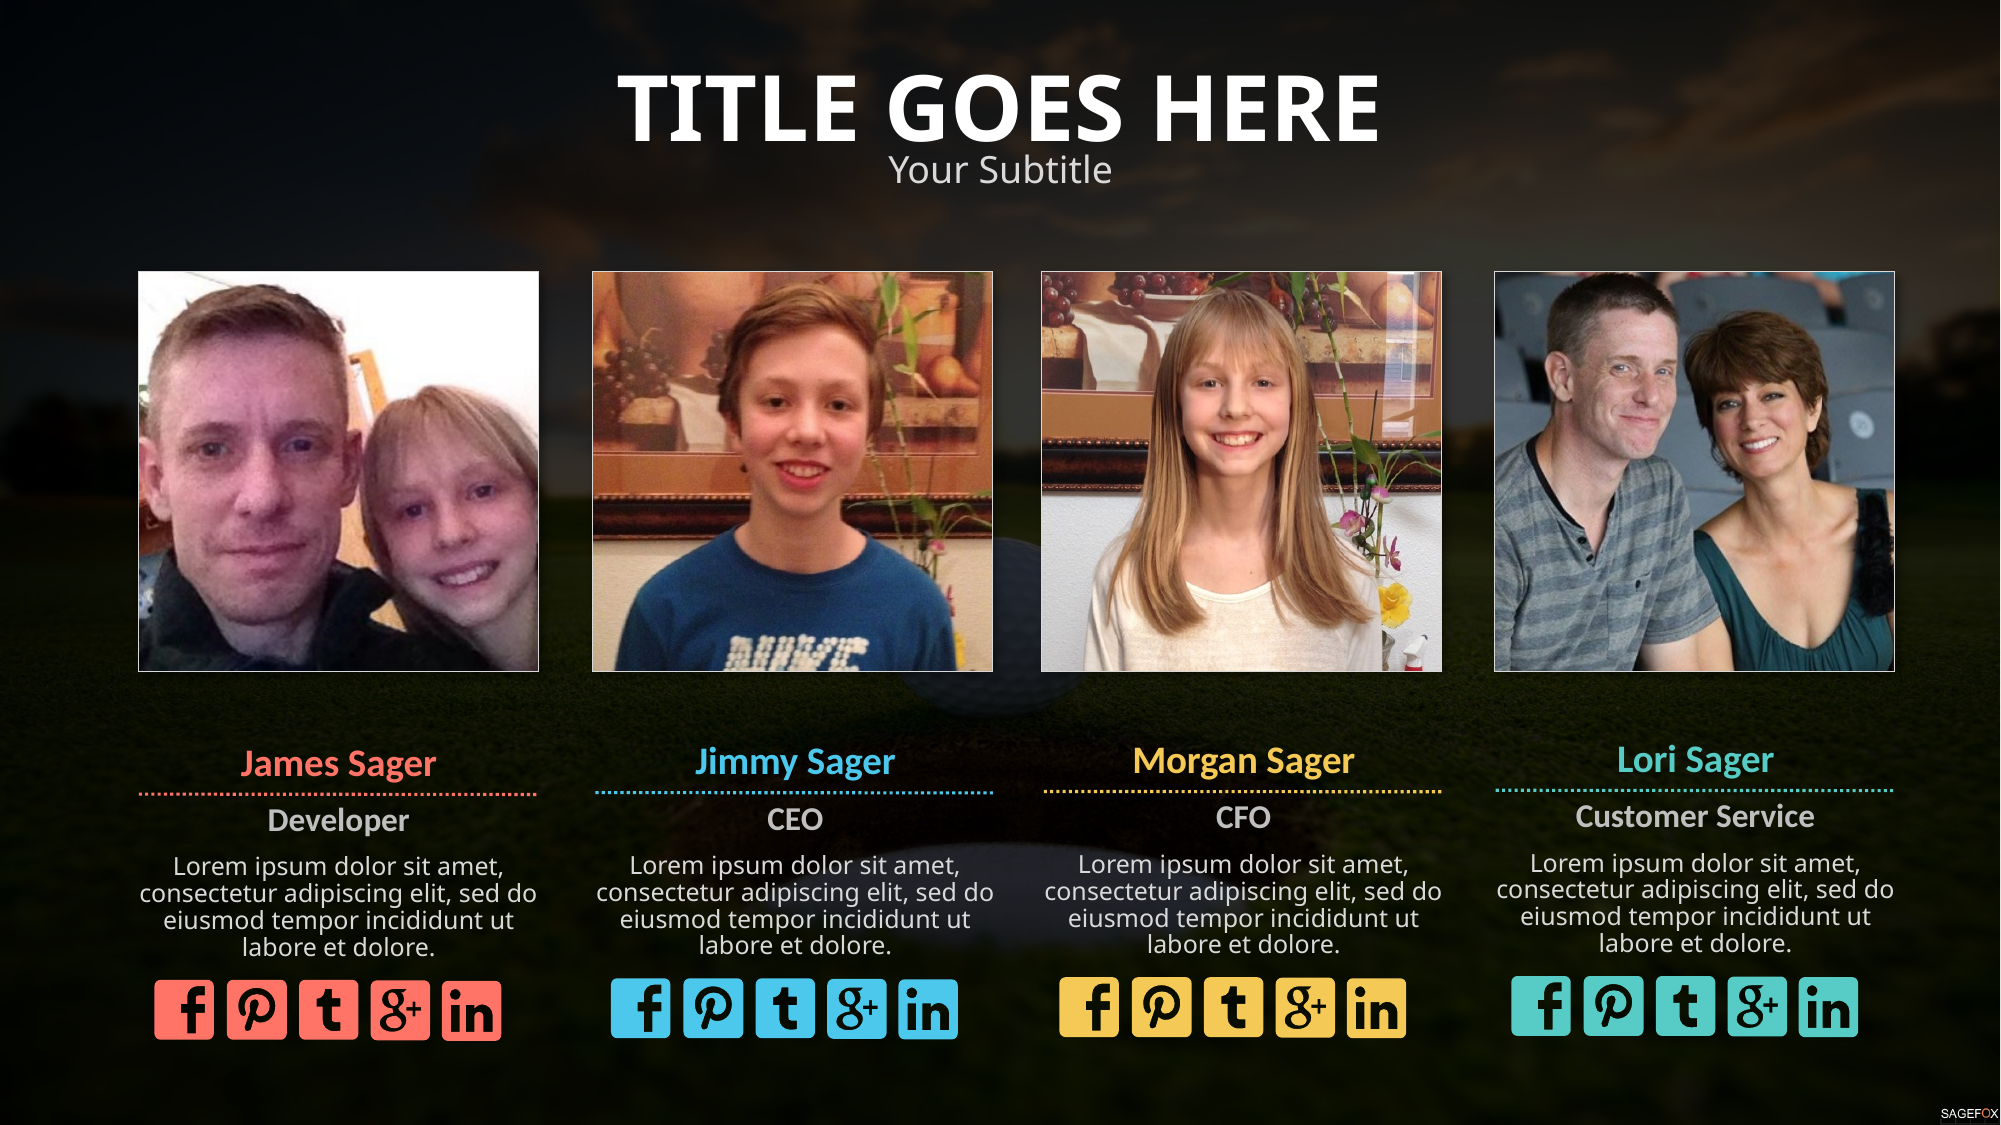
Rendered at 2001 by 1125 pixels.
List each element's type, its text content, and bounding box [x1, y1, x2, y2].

text_box Lori Sager [1520, 738, 1871, 781]
text_box Lorem ipsum dolor sit amet, consectetur adipiscing elit, sed do eiusmod tempor incididunt ut labore et dolore. [595, 852, 996, 966]
text_box [1040, 270, 1442, 672]
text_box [1511, 976, 1859, 1038]
text_box [138, 270, 540, 672]
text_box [1059, 977, 1407, 1039]
text_box Developer [163, 799, 514, 842]
text_box Customer Service [1520, 796, 1871, 839]
text_box [1494, 271, 1896, 673]
text_box Lorem ipsum dolor sit amet, consectetur adipiscing elit, sed do eiusmod tempor incididunt ut labore et dolore. [1043, 851, 1444, 965]
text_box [548, 42, 1452, 199]
text_box Morgan Sager [1068, 739, 1419, 782]
text_box Jimmy Sager [620, 740, 971, 784]
text_box CFO [1068, 797, 1419, 840]
text_box Lorem ipsum dolor sit amet, consectetur adipiscing elit, sed do eiusmod tempor incididunt ut labore et dolore. [138, 854, 539, 968]
text_box [591, 270, 993, 672]
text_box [154, 979, 502, 1041]
text_box James Sager [163, 742, 514, 785]
text_box CEO [620, 798, 971, 841]
text_box Lorem ipsum dolor sit amet, consectetur adipiscing elit, sed do eiusmod tempor incididunt ut labore et dolore. [1495, 850, 1896, 964]
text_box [610, 978, 958, 1040]
picture [0, 0, 2001, 1125]
